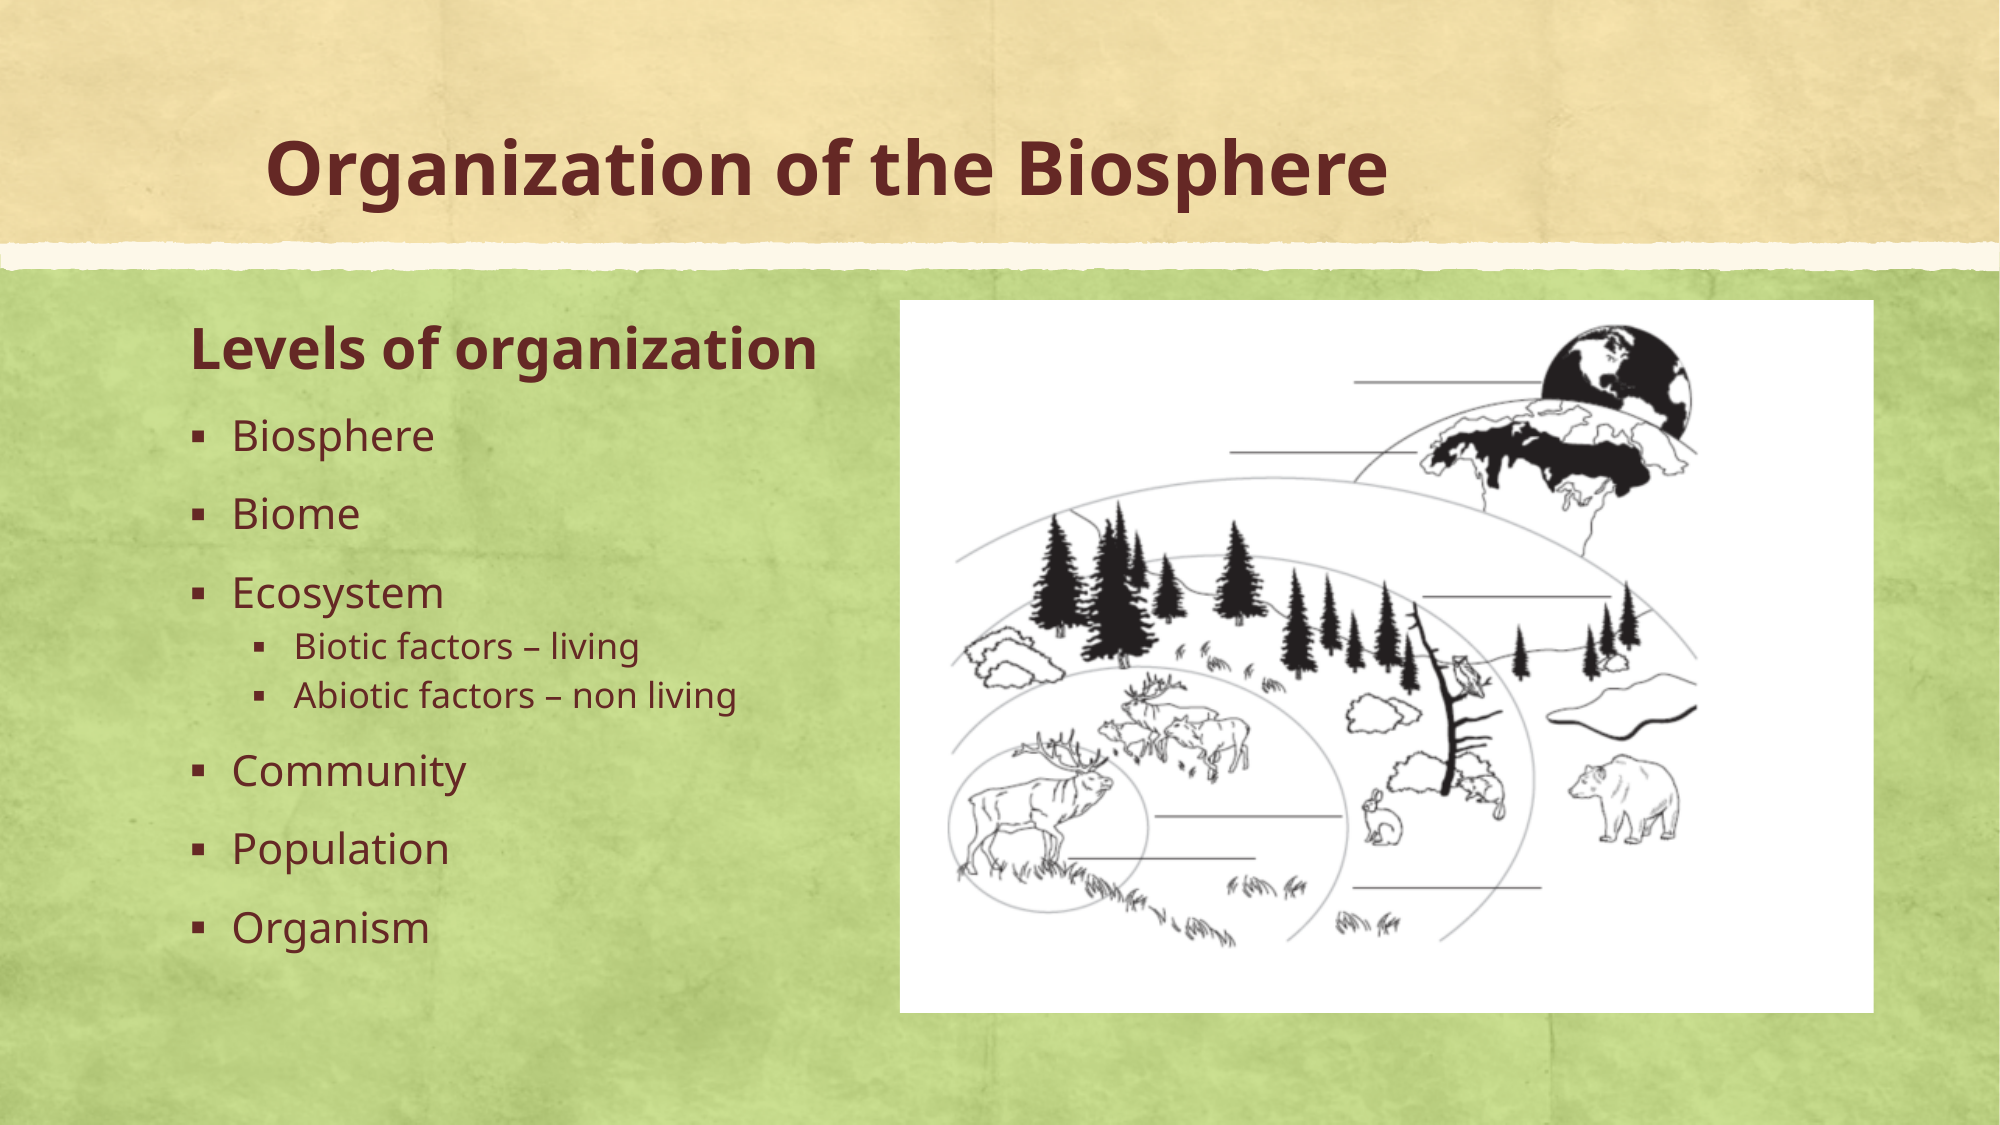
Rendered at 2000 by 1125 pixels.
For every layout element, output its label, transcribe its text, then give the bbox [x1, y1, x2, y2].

picture [899, 299, 1874, 1013]
list Levels of organization Biosphere Biome Ecosystem Biotic factors – living Abiotic factors – non living Community Population Organism [174, 312, 850, 1013]
title Organization of the Biosphere [249, 31, 1750, 219]
